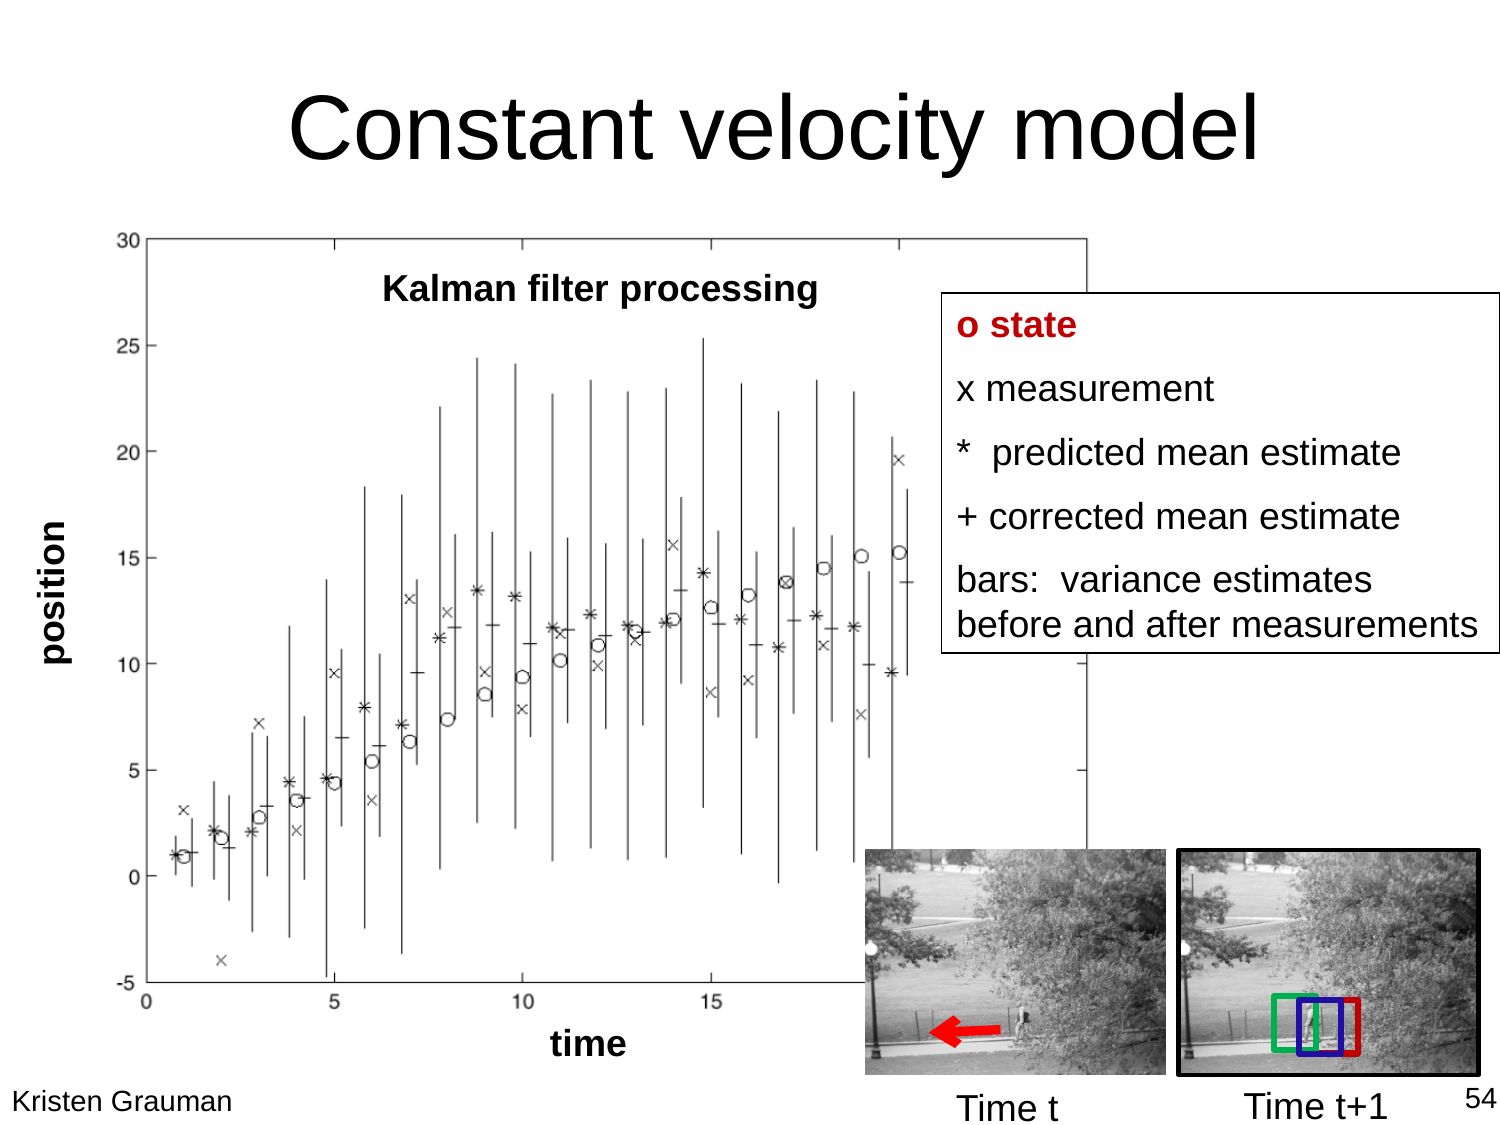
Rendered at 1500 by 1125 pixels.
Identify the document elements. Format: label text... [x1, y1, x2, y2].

text_box Constant velocity model [99, 29, 1450, 217]
text_box position [19, 203, 79, 682]
text_box Kristen Grauman [0, 1074, 585, 1125]
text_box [787, 849, 1500, 1125]
picture [85, 220, 1105, 1029]
text_box o state x measurement * predicted mean estimate + corrected mean estimate bars: variance estimates before and after measurements [1109, 292, 1500, 653]
text_box time [535, 1037, 782, 1072]
